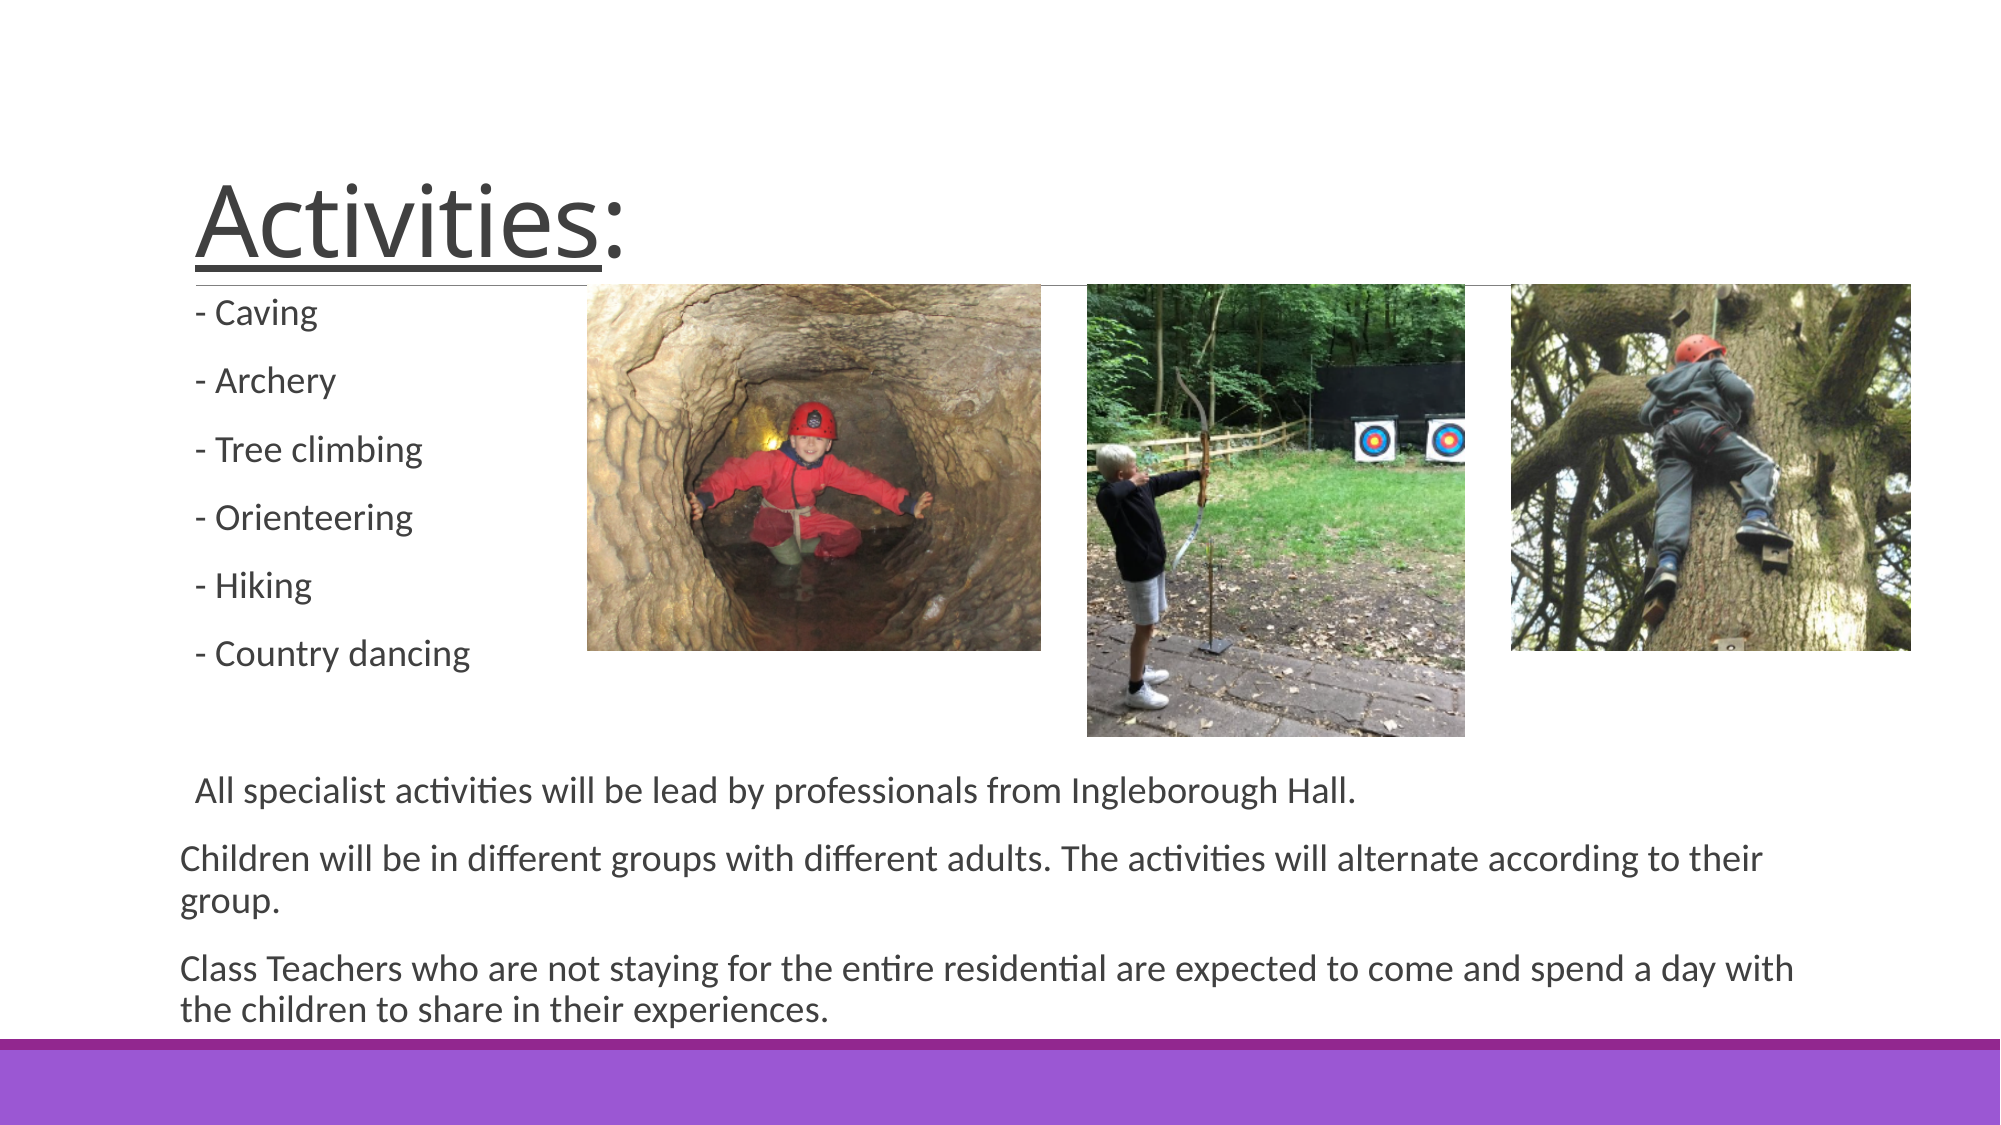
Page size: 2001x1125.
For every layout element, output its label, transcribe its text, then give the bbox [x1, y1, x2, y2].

picture [1086, 284, 1466, 738]
title Activities: [180, 47, 1830, 285]
list - Caving - Archery - Tree climbing - Orienteering - Hiking - Country dancing All specialist activities will be lead by professionals from Ingleborough Hall. Children will be in different groups with different adults. The activities will alternate according to their group. Class Teachers who are not staying for the entire residential are expected to come and spend a day with the children to share in their experiences. [180, 285, 1830, 1042]
picture [587, 284, 1041, 652]
picture [1511, 284, 1911, 652]
